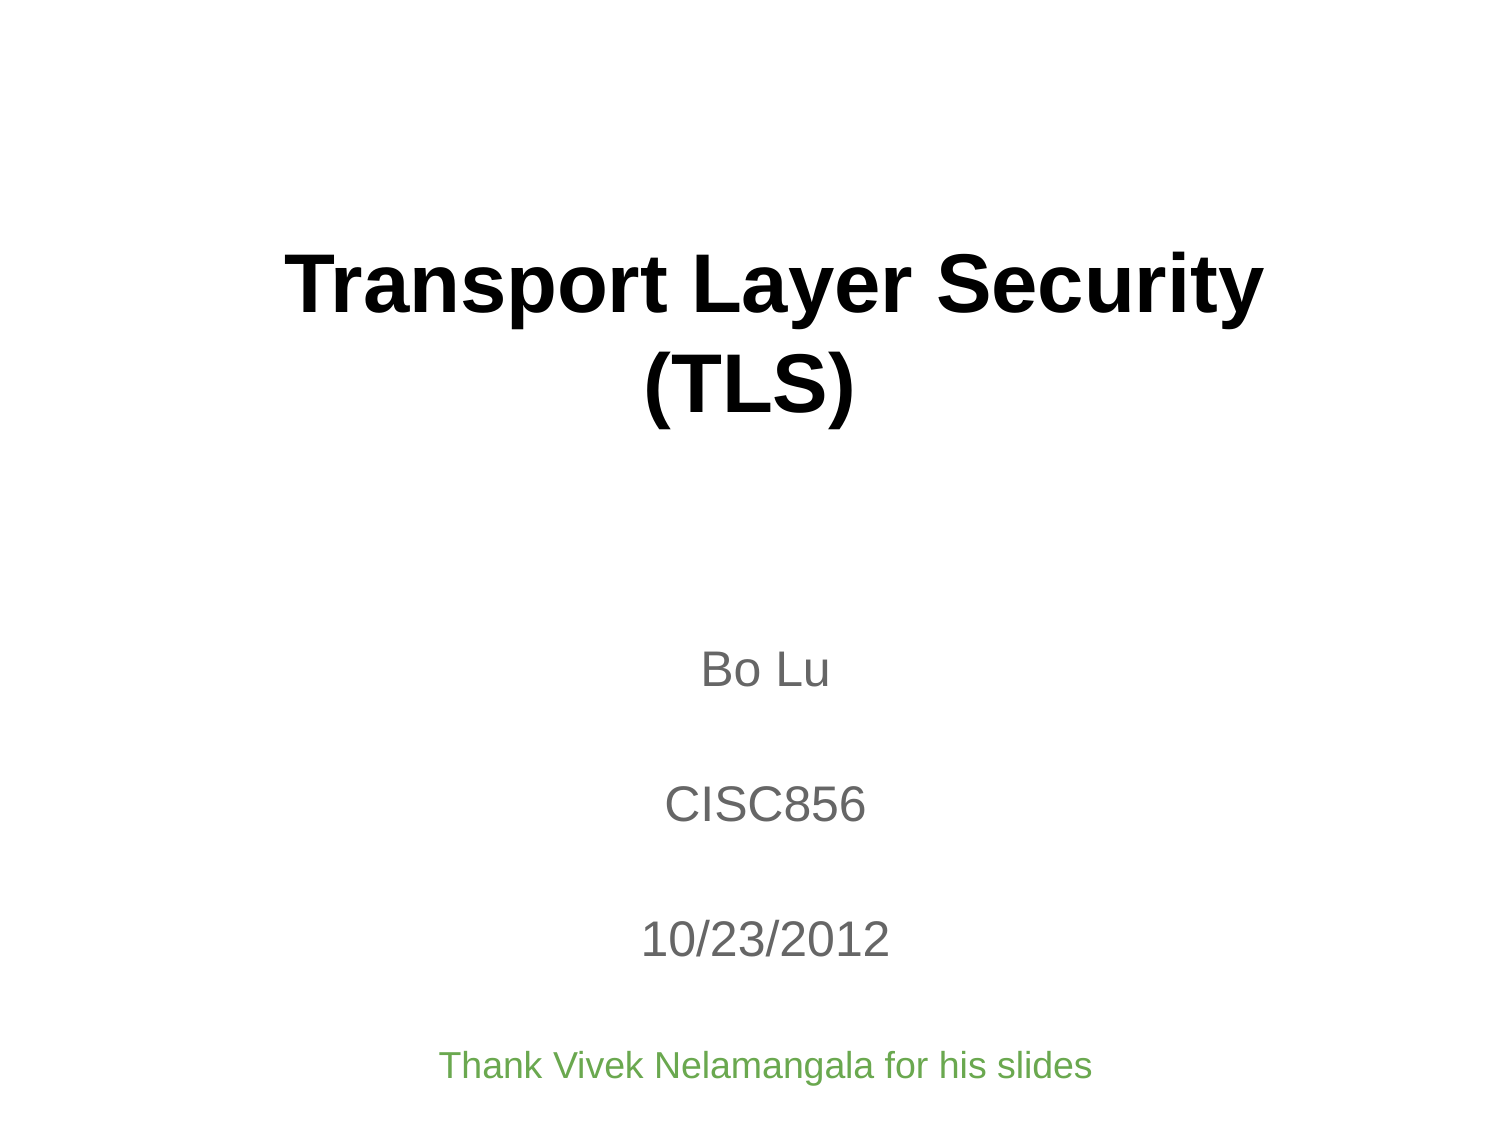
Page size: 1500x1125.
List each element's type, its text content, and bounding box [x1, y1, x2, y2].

subtitle Bo Lu CISC856 10/23/2012 Thank Vivek Nelamangala for his slides [112, 621, 1388, 1125]
title Transport Layer Security (TLS) [112, 214, 1388, 445]
